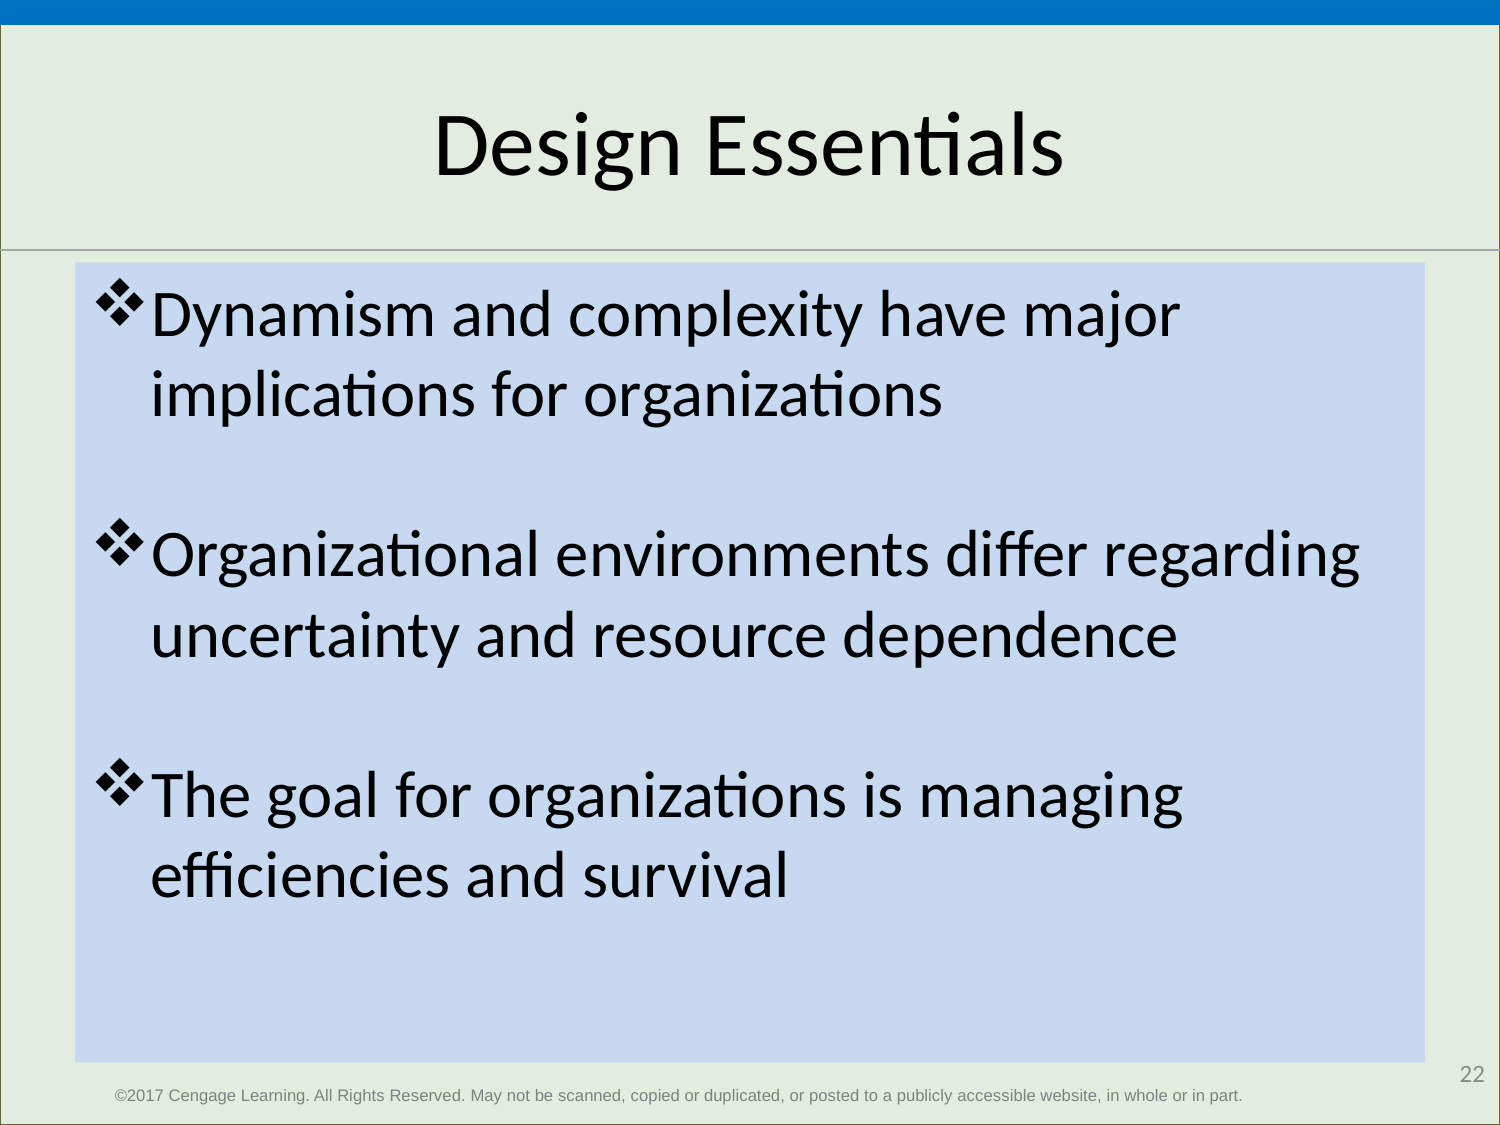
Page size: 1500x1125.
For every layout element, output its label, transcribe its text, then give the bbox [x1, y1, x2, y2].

list Dynamism and complexity have major implications for organizations Organizational environments differ regarding uncertainty and resource dependence The goal for organizations is managing efficiencies and survival [75, 262, 1425, 1063]
text_box ©2017 Cengage Learning. All Rights Reserved. May not be scanned, copied or duplicated, or posted to a publicly accessible website, in whole or in part. [99, 1077, 1331, 1125]
slide_number 22 [1250, 1042, 1500, 1103]
title Design Essentials [75, 45, 1425, 233]
